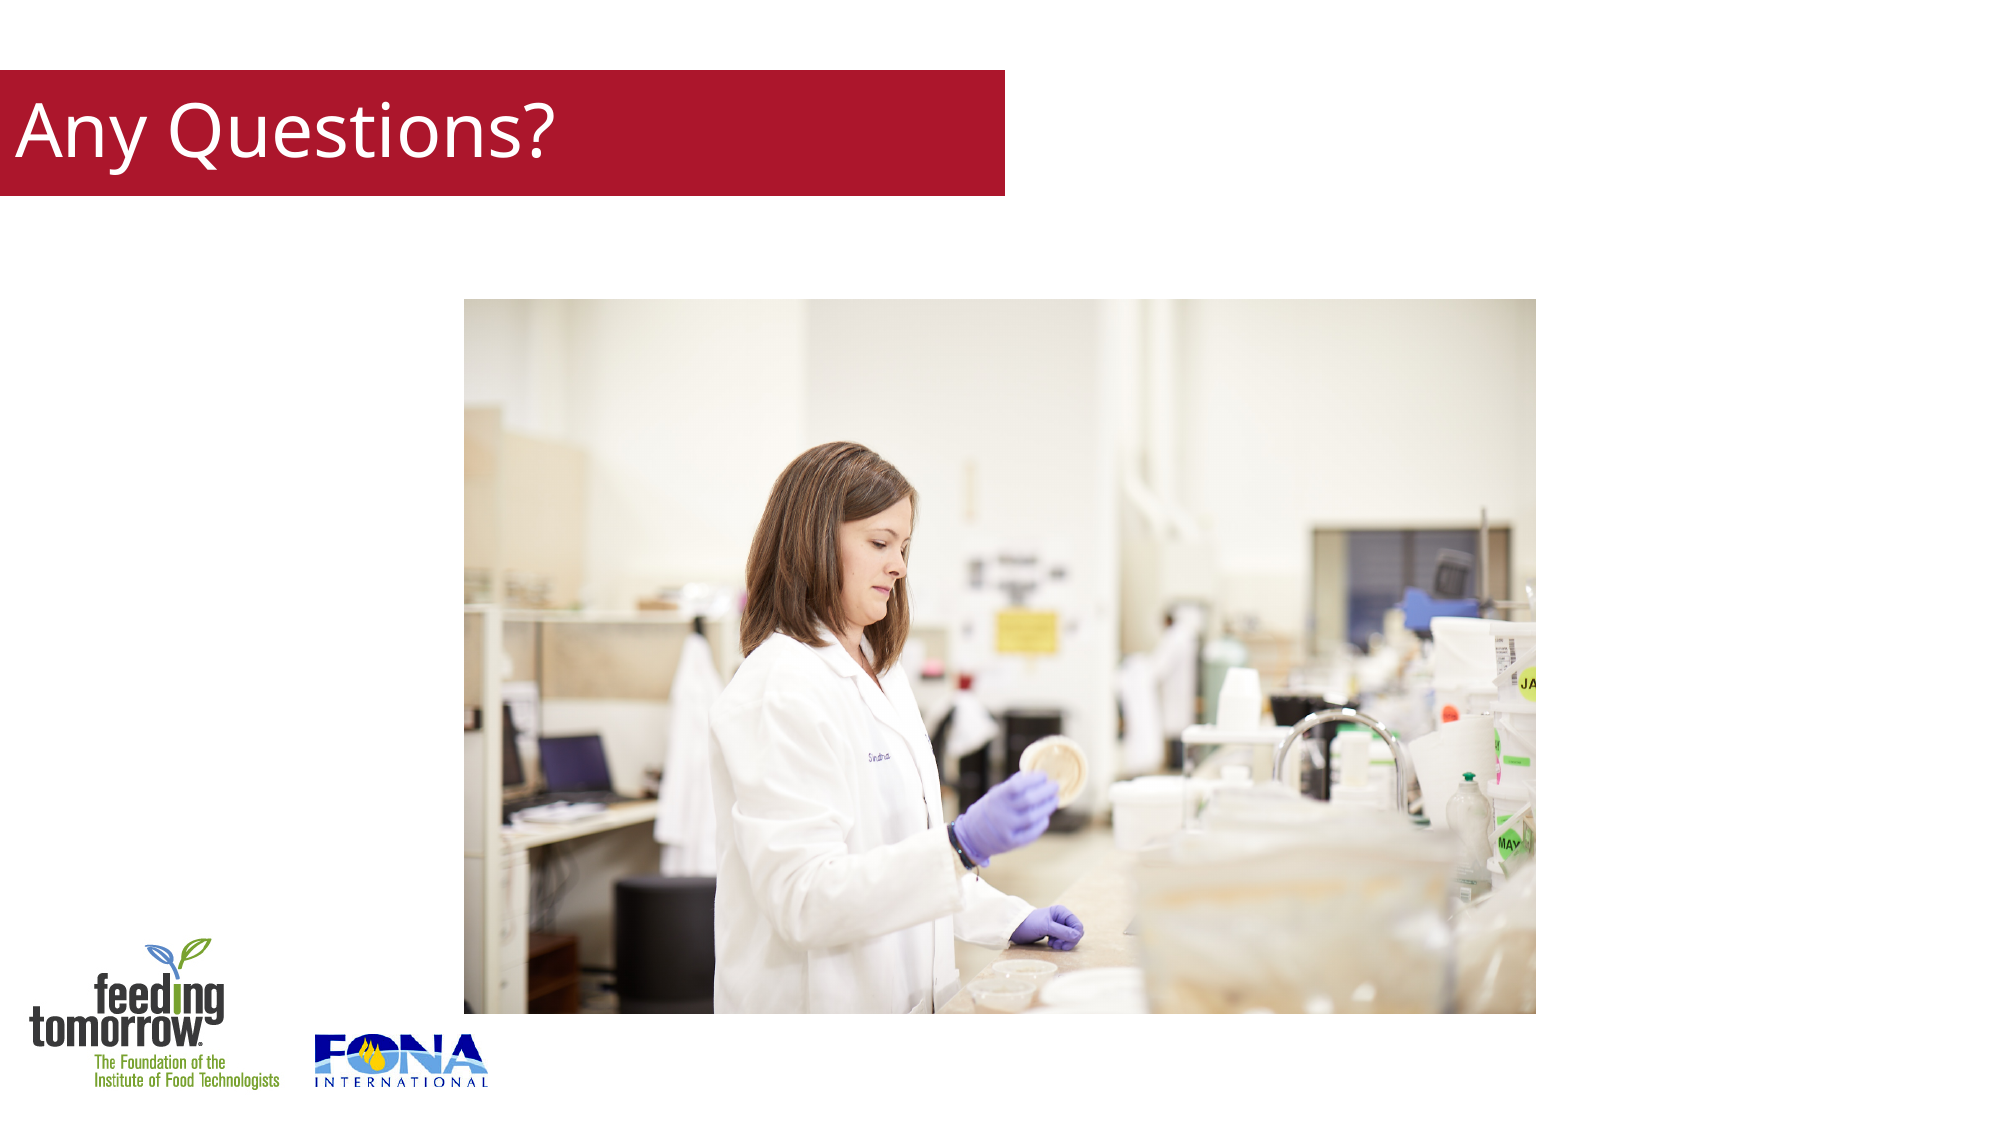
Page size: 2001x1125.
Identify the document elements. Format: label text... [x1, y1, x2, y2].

picture [315, 1034, 488, 1087]
picture [23, 927, 294, 1104]
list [464, 299, 1536, 1014]
title Any Questions? [0, 70, 1005, 196]
